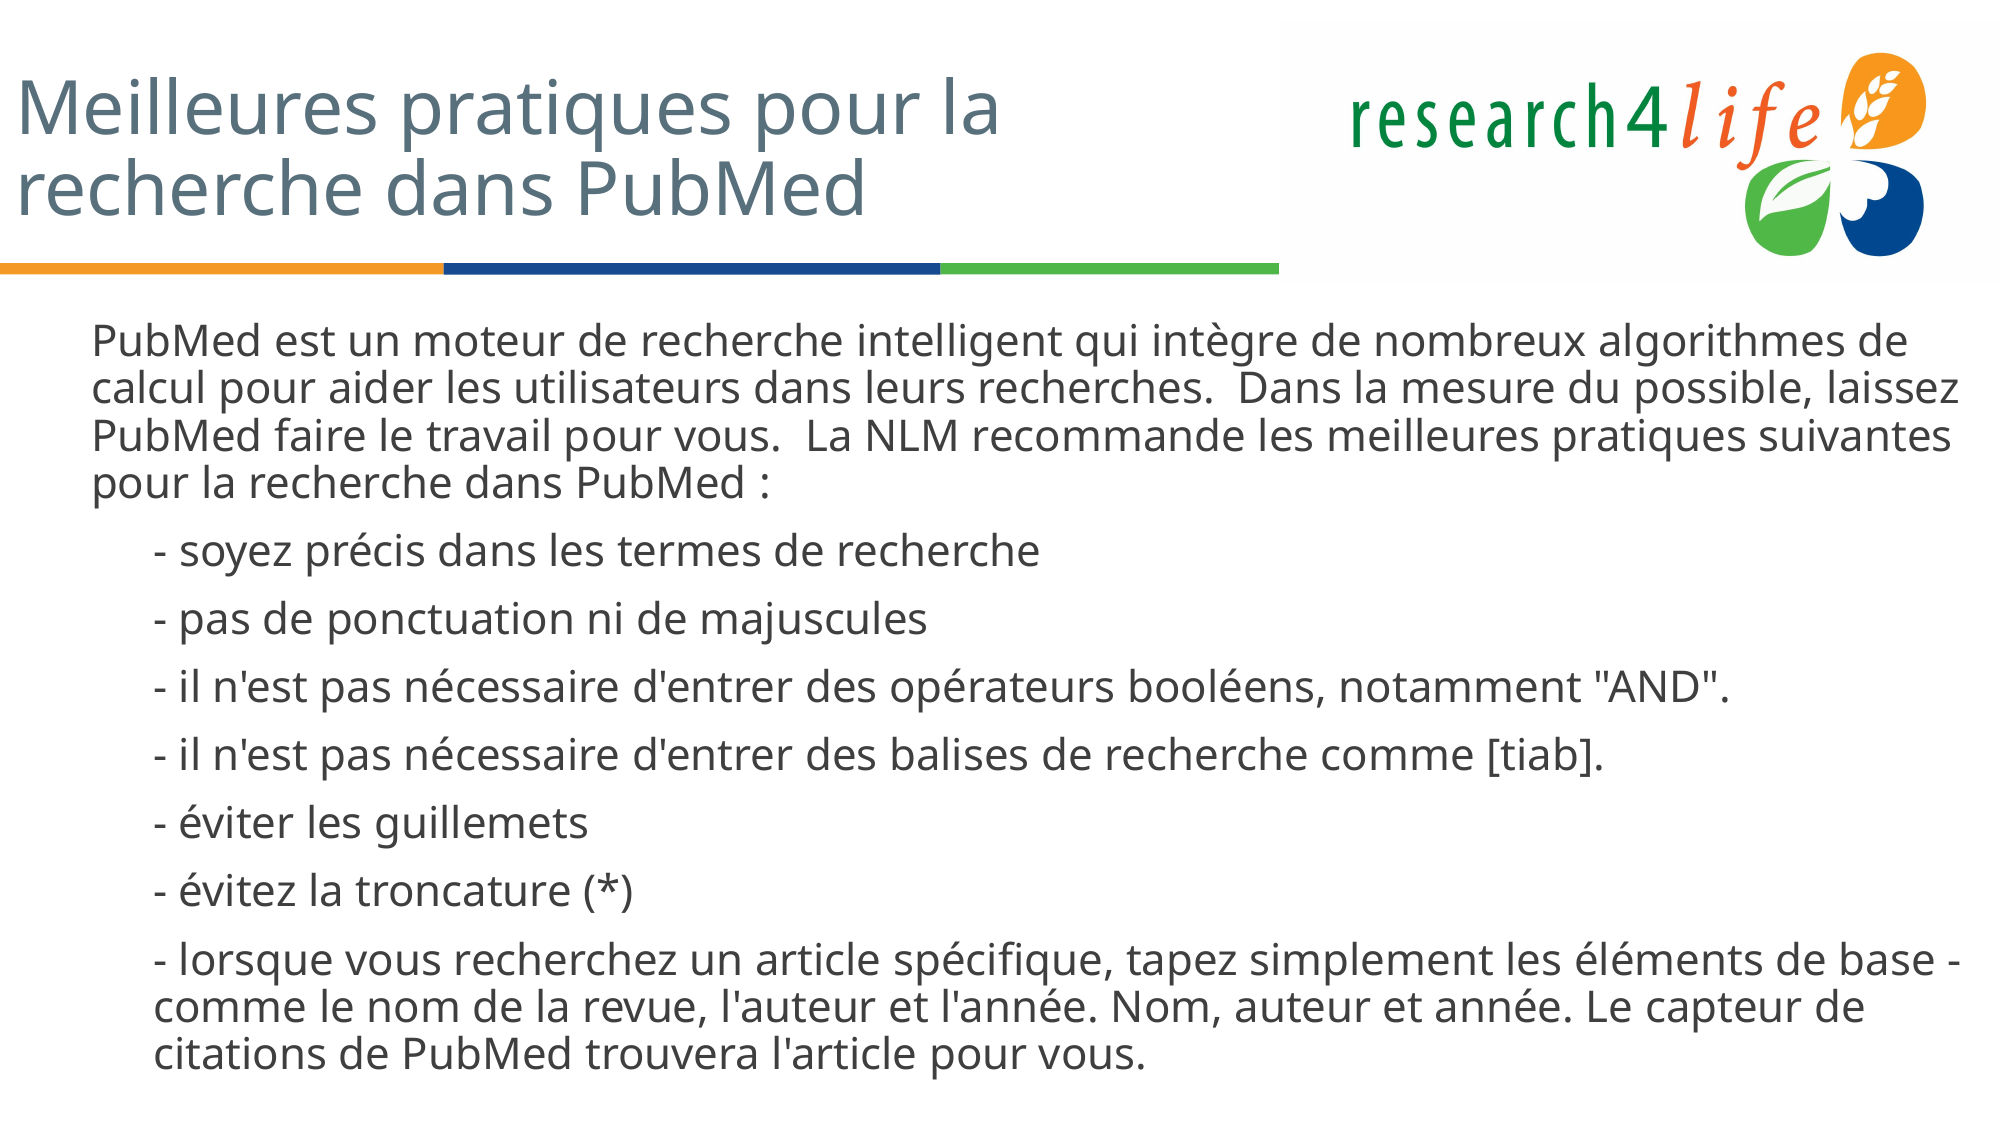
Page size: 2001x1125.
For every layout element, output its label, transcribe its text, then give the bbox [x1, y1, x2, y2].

title Meilleures pratiques pour la recherche dans PubMed [0, 62, 1374, 240]
list PubMed est un moteur de recherche intelligent qui intègre de nombreux algorithmes de calcul pour aider les utilisateurs dans leurs recherches. Dans la mesure du possible, laissez PubMed faire le travail pour vous. La NLM recommande les meilleures pratiques suivantes pour la recherche dans PubMed : - soyez précis dans les termes de recherche - pas de ponctuation ni de majuscules - il n'est pas nécessaire d'entrer des opérateurs booléens, notamment "AND". - il n'est pas nécessaire d'entrer des balises de recherche comme [tiab]. - éviter les guillemets - évitez la troncature (*) - lorsque vous recherchez un article spécifique, tapez simplement les éléments de base - comme le nom de la revue, l'auteur et l'année. Nom, auteur et année. Le capteur de citations de PubMed trouvera l'article pour vous. [63, 311, 2000, 995]
picture [1279, 22, 2000, 285]
